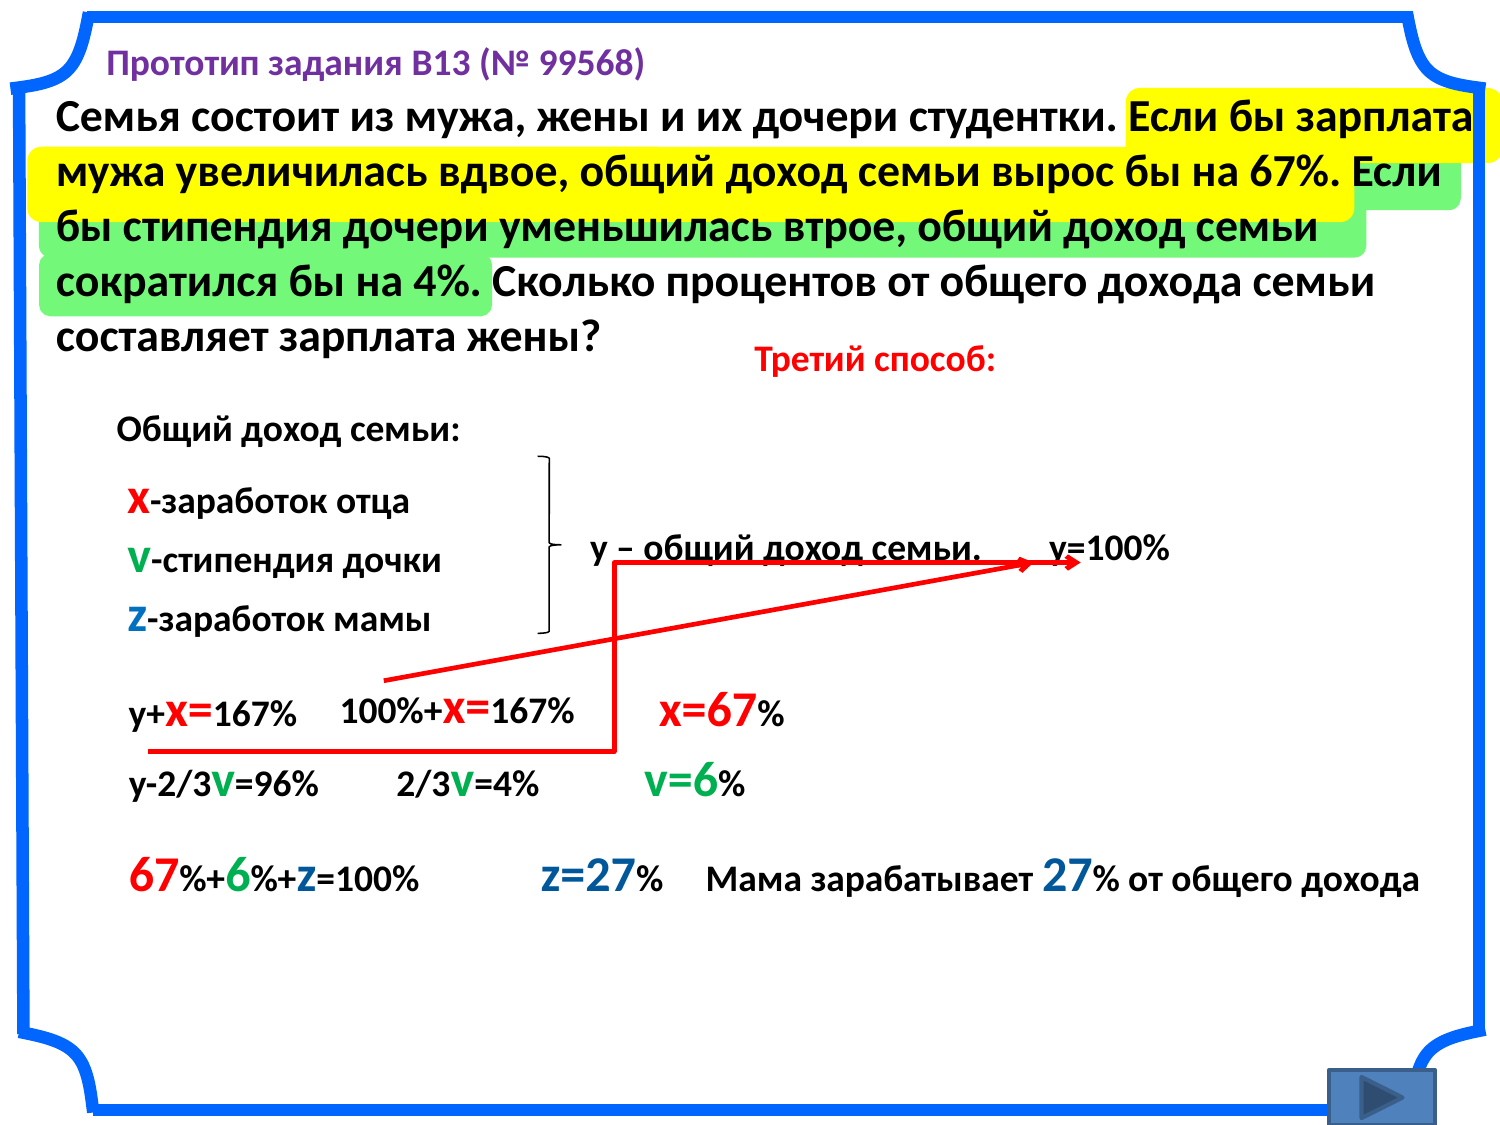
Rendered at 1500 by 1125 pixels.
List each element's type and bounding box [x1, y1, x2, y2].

text_box [10, 12, 1486, 1113]
text_box [1327, 1121, 1437, 1125]
text_box [1491, 78, 1500, 368]
text_box [147, 562, 1081, 752]
